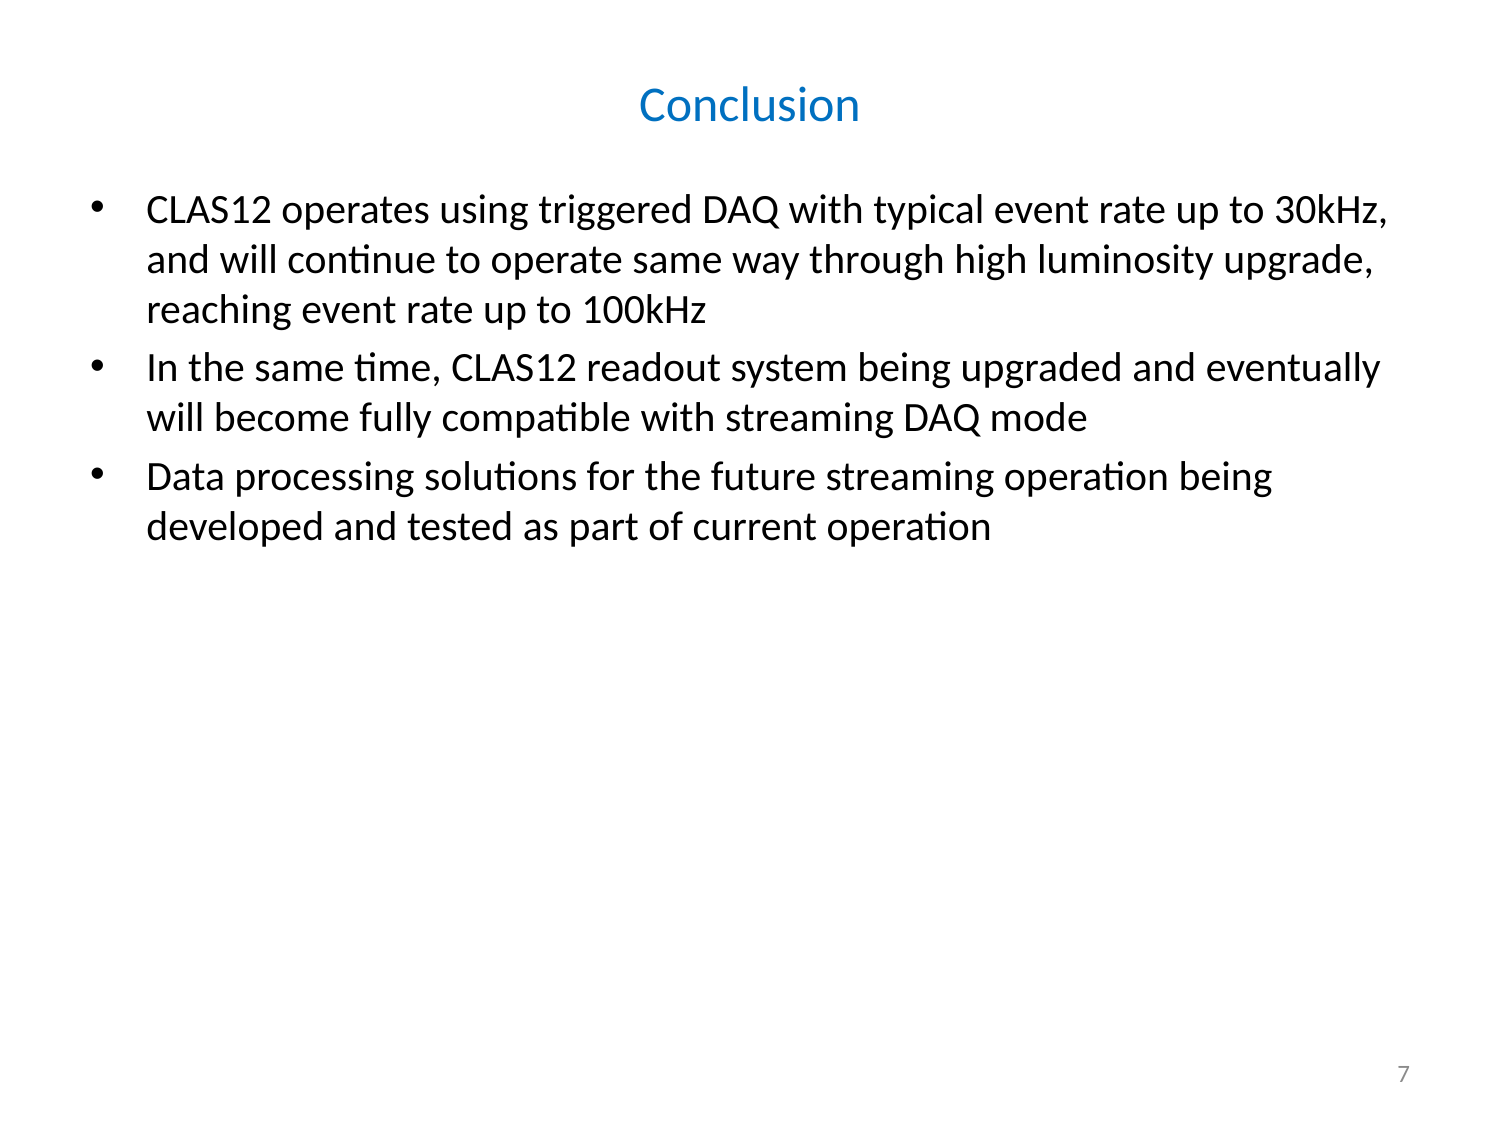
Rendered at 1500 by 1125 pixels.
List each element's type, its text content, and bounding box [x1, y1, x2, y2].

title Conclusion [75, 45, 1425, 158]
list CLAS12 operates using triggered DAQ with typical event rate up to 30kHz, and will continue to operate same way through high luminosity upgrade, reaching event rate up to 100kHz In the same time, CLAS12 readout system being upgraded and eventually will become fully compatible with streaming DAQ mode Data processing solutions for the future streaming operation being developed and tested as part of current operation [75, 174, 1425, 917]
slide_number 7 [1074, 1042, 1425, 1103]
